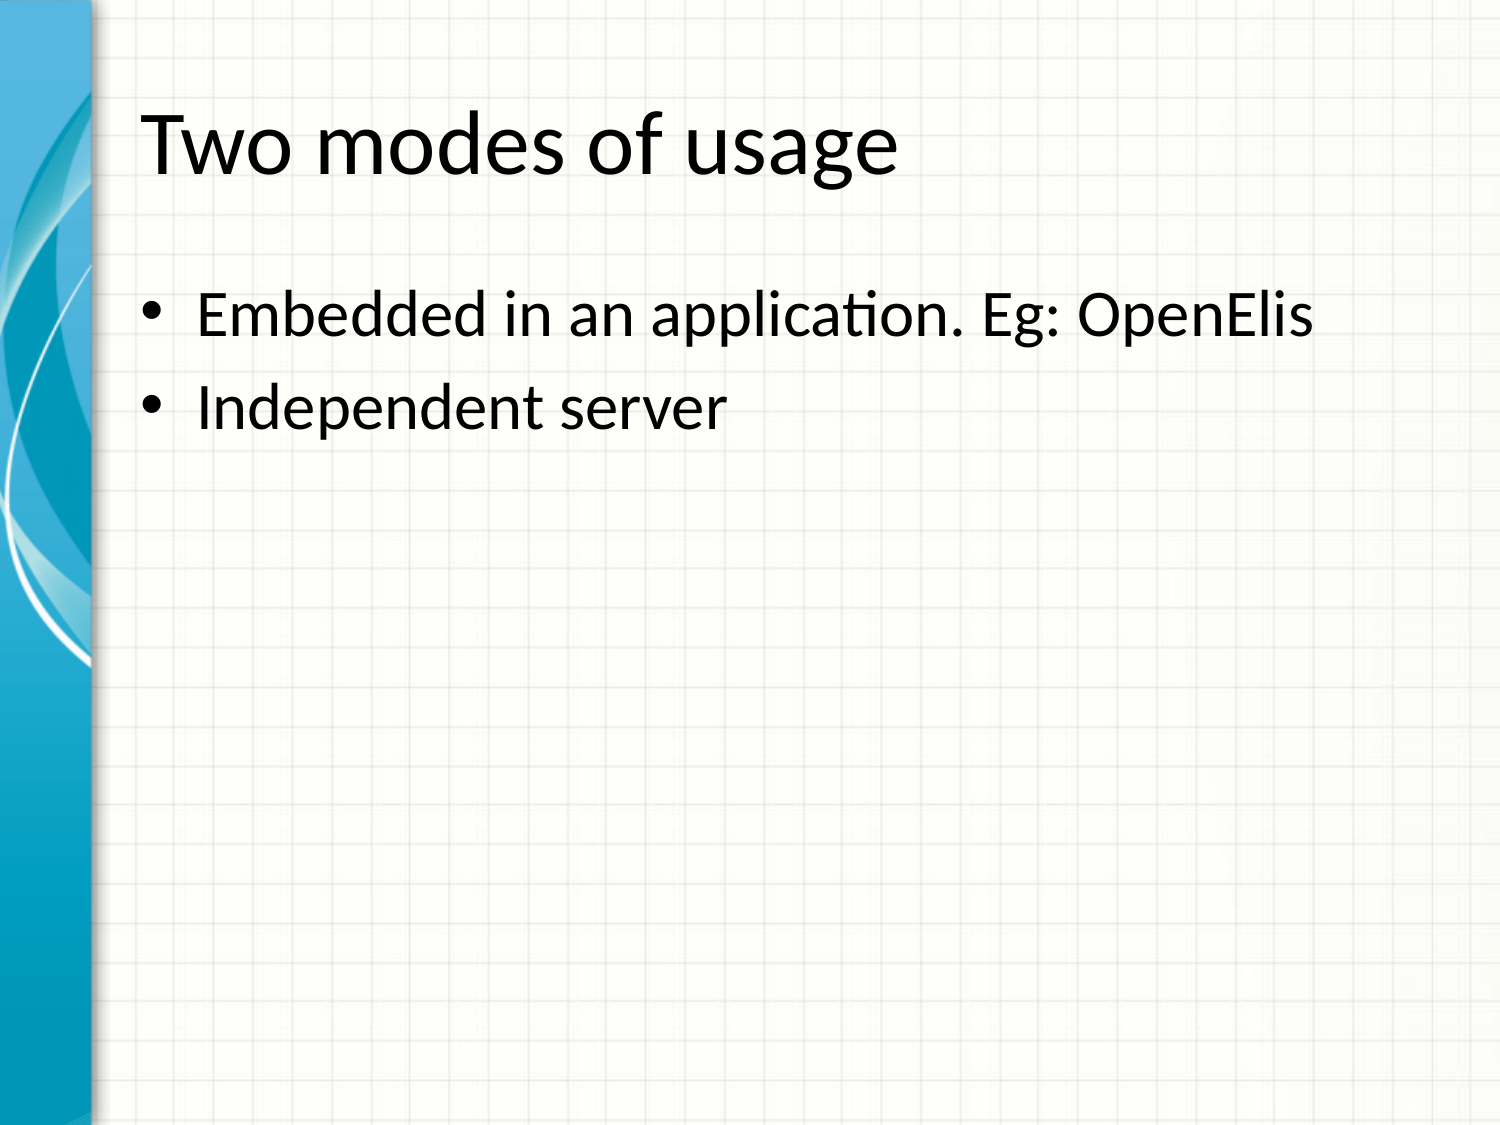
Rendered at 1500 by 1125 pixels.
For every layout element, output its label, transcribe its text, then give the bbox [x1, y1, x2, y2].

list Embedded in an application. Eg: OpenElis Independent server [125, 261, 1450, 967]
title Two modes of usage [125, 44, 1450, 232]
picture [0, 0, 1500, 1125]
